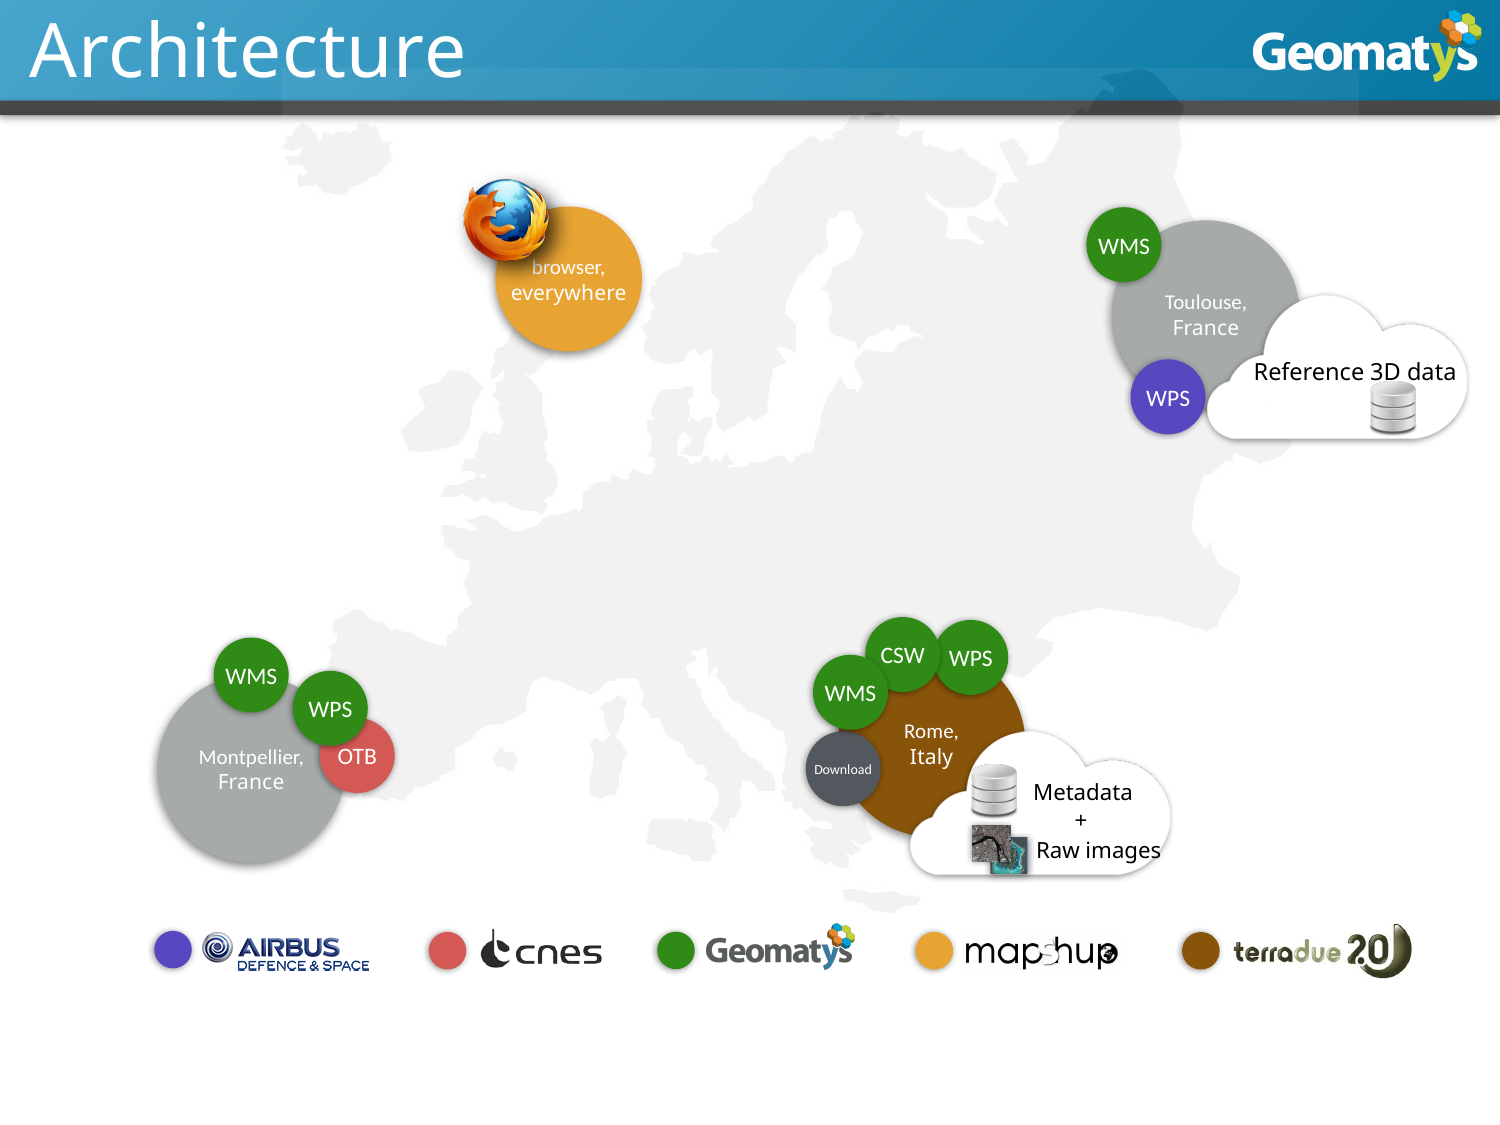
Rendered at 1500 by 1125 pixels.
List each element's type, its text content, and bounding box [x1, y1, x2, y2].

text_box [915, 941, 1122, 972]
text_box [656, 923, 855, 971]
picture [281, 0, 1467, 933]
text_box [428, 928, 602, 970]
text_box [154, 930, 369, 971]
text_box WMS [213, 637, 276, 713]
text_box Architecture [24, 0, 625, 97]
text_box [1181, 923, 1413, 979]
text_box Montpellier, France [157, 685, 276, 863]
picture [1387, 43, 1410, 70]
picture [1412, 37, 1455, 81]
picture [1458, 48, 1477, 70]
picture [1440, 14, 1481, 46]
